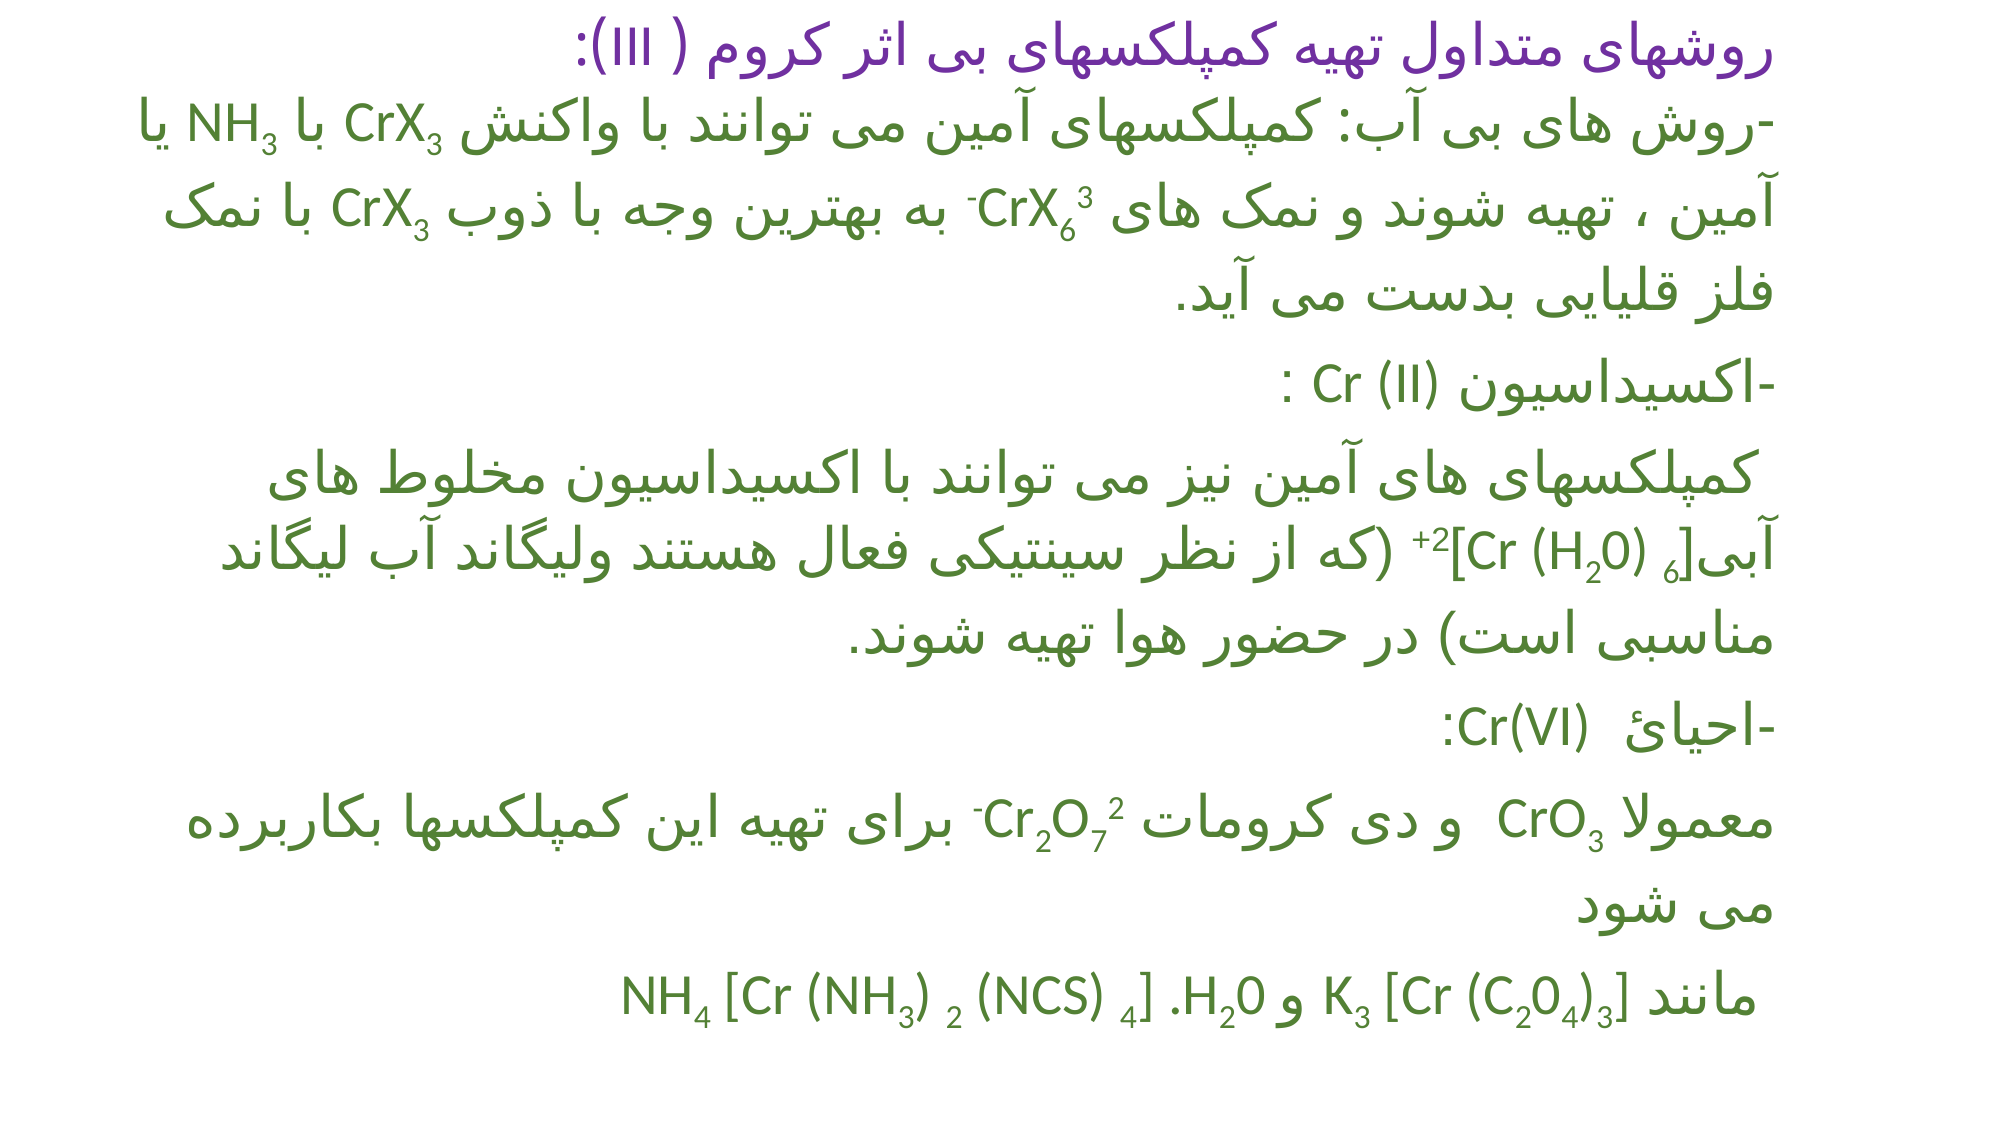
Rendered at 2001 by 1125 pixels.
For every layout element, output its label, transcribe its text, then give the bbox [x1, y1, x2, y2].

text_box روشهای متداول تهیه کمپلکسهای بی اثر کروم ( III): -روش های بی آب: کمپلکسهای آمین می توانند با واکنش CrX3 با NH3 یا آمین ، تهیه شوند و نمک های CrX63- به بهترین وجه با ذوب CrX3 با نمک فلز قلیایی بدست می آید. -اکسیداسیون Cr (II) : کمپلکسهای های آمین نیز می توانند با اکسیداسیون مخلوط های آبی[Cr (H20) 6]2+ (که از نظر سینتیکی فعال هستند ولیگاند آب لیگاند مناسبی است) در حضور هوا تهیه شوند. -احیائ Cr(VI): معمولا CrO3 و دی کرومات Cr2O72- برای تهیه این کمپلکسها بکاربرده می شود مانند K3 [Cr (C204)3] و NH4 [Cr (NH3) 2 (NCS) 4] .H20 [93, 0, 1792, 1043]
